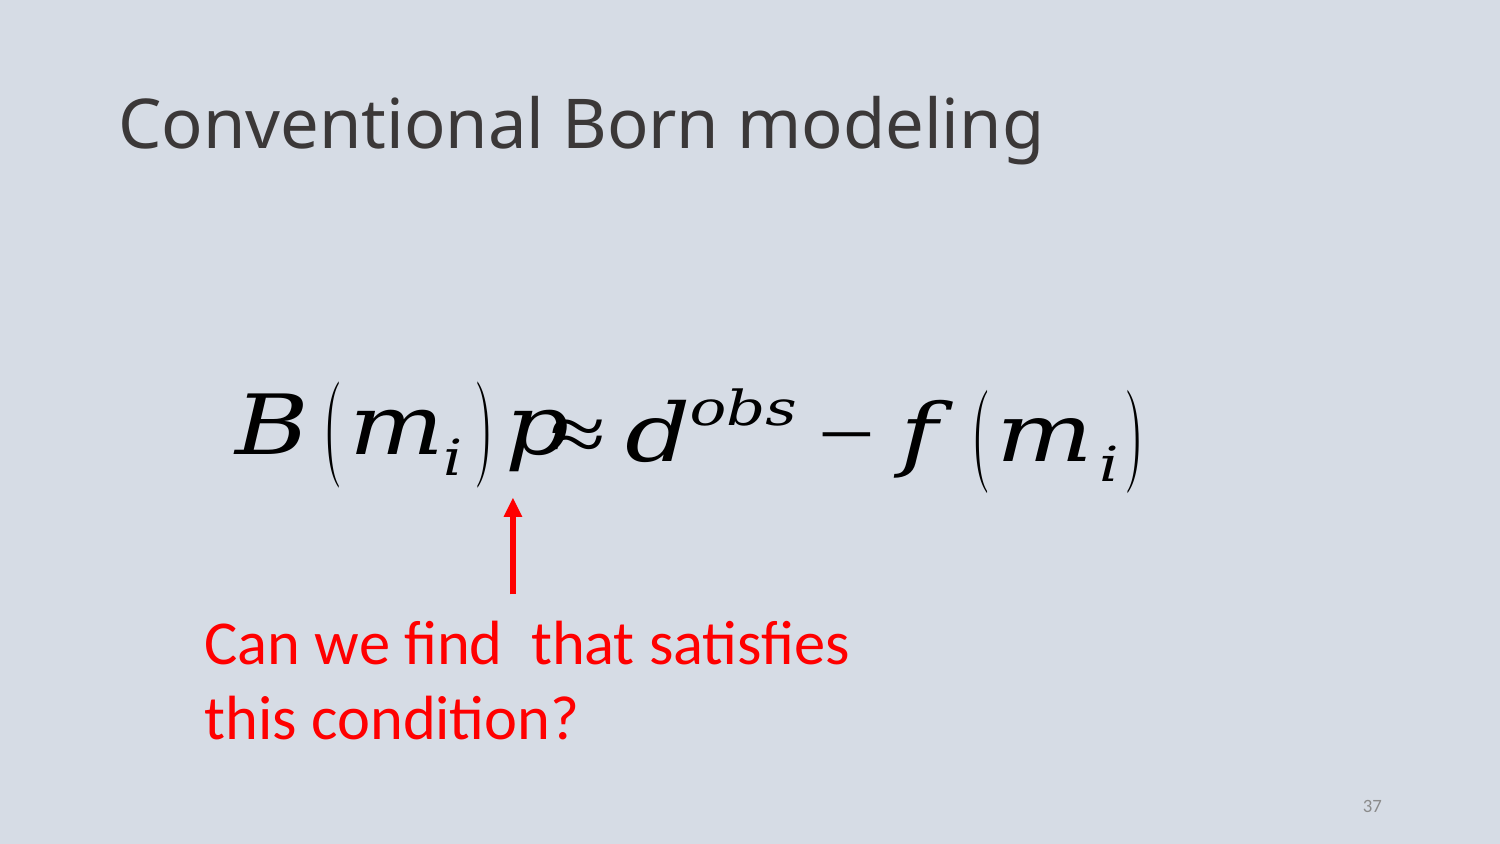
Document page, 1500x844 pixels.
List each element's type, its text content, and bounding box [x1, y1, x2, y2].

text_box [285, 376, 552, 497]
title Conventional Born modeling [103, 44, 1397, 208]
slide_number 37 [1059, 782, 1397, 827]
